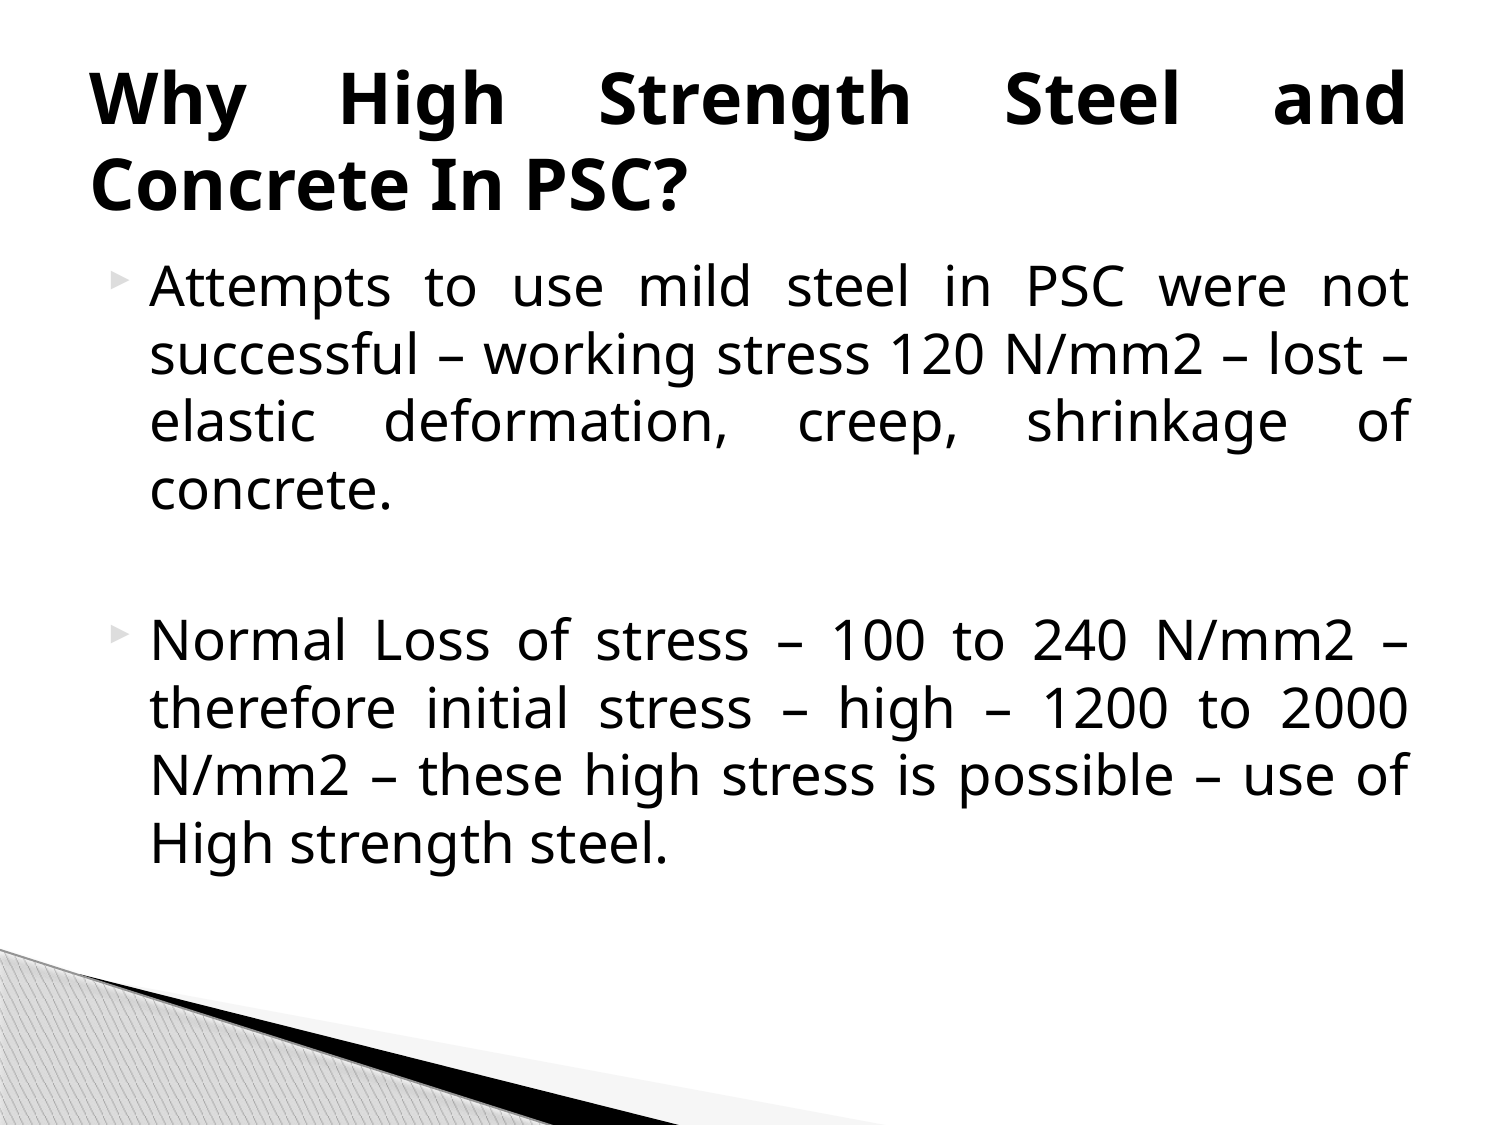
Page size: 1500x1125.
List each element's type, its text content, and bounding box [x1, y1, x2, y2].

title Why High Strength Steel and Concrete In PSC? [75, 45, 1425, 233]
list Attempts to use mild steel in PSC were not successful – working stress 120 N/mm2 – lost – elastic deformation, creep, shrinkage of concrete. Normal Loss of stress – 100 to 240 N/mm2 – therefore initial stress – high – 1200 to 2000 N/mm2 – these high stress is possible – use of High strength steel. [75, 243, 1425, 986]
